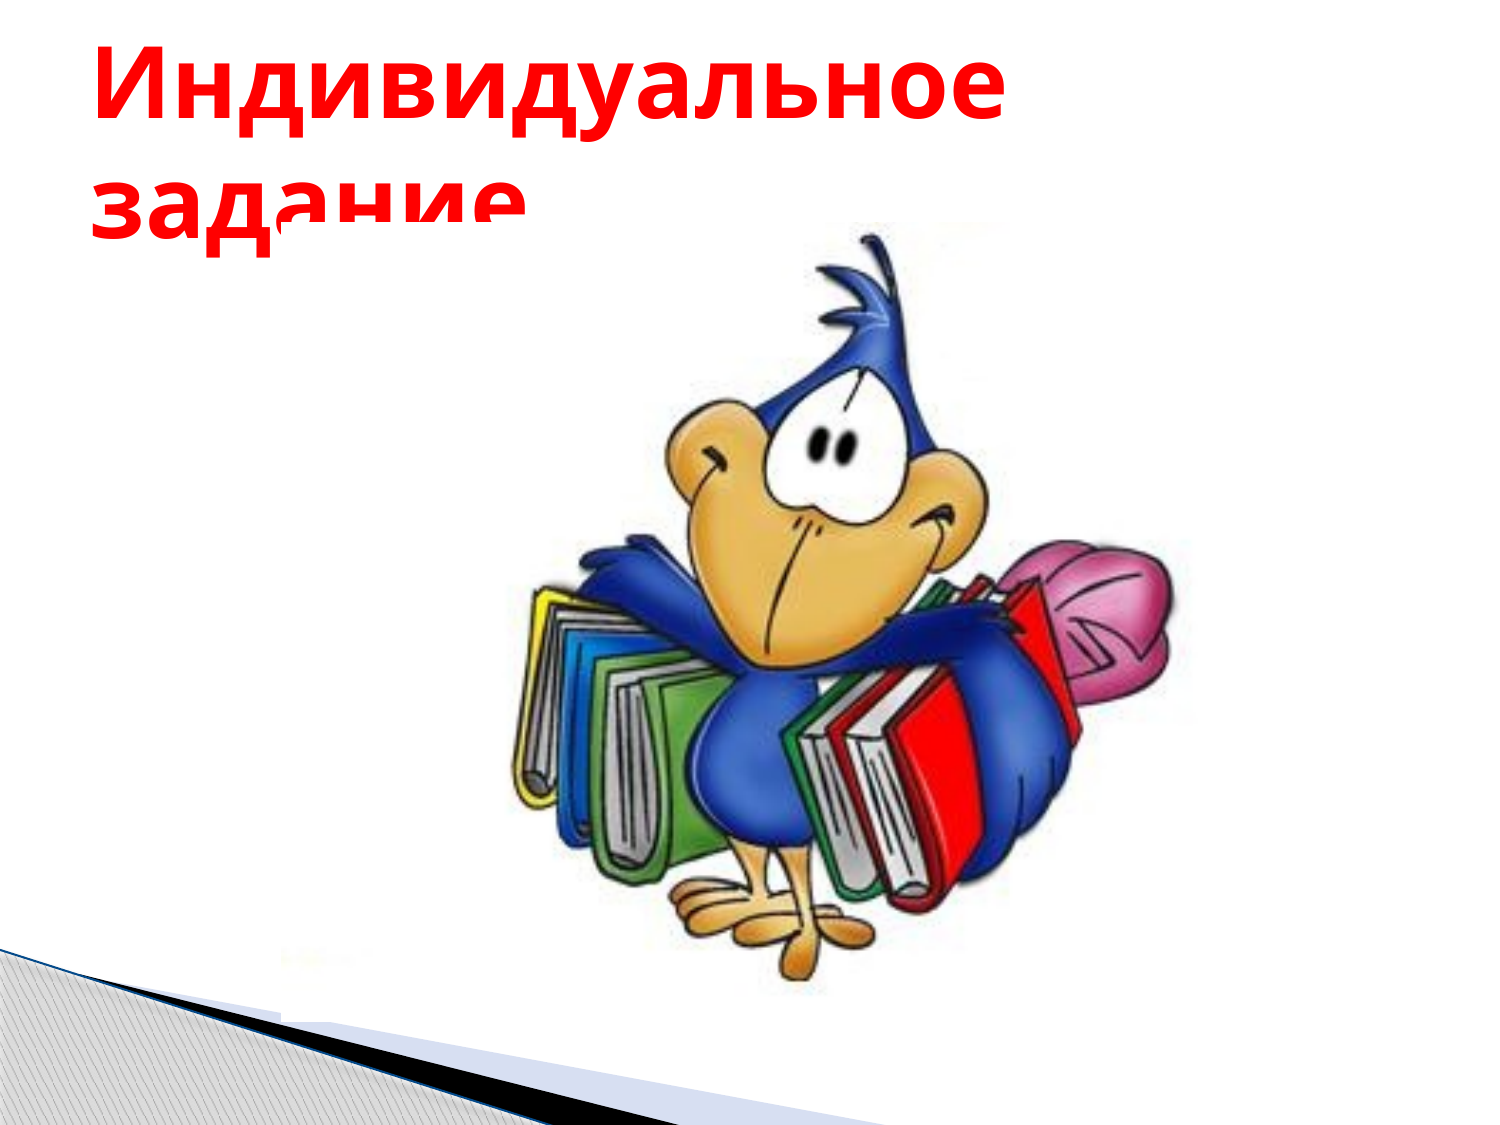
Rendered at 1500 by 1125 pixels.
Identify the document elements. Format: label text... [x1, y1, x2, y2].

title Индивидуальное задание [75, 45, 1425, 233]
picture [280, 222, 1420, 1022]
